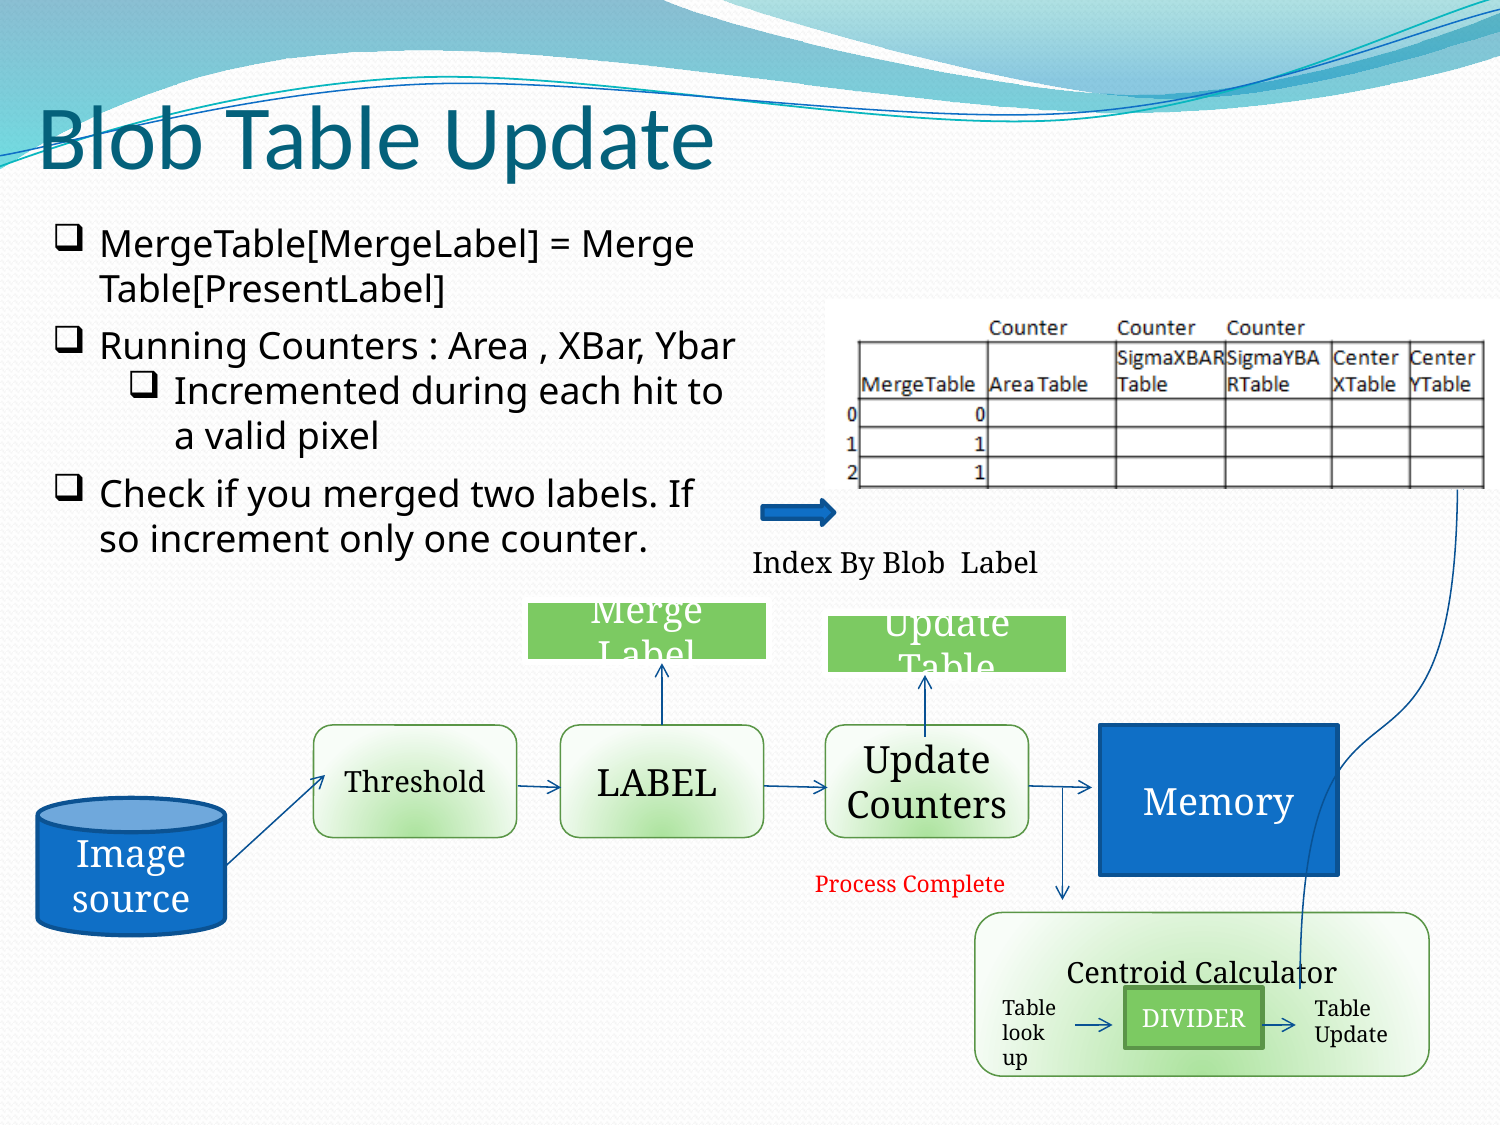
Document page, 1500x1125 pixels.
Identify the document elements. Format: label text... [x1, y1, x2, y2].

list VGA DISPLAY FROM SRAM [218, 817, 228, 877]
text_box Process Complete [800, 862, 1050, 905]
title Future Work [326, 777, 331, 839]
text_box Index By Blob Label [737, 537, 1138, 588]
text_box Image source [35, 795, 228, 938]
text_box Update Table [822, 609, 1072, 678]
text_box Merge Label [522, 597, 772, 665]
text_box Memory [1098, 723, 1292, 877]
text_box Update Counters [824, 724, 1030, 839]
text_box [224, 774, 326, 867]
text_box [1299, 503, 1458, 990]
text_box MergeTable[MergeLabel] = Merge Table[PresentLabel] Running Counters : Area , XBar, Ybar Incremented during each hit to a valid pixel Check if you merged two labels. If so increment only one counter. [37, 212, 754, 568]
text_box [974, 912, 1430, 1079]
text_box Threshold [312, 724, 518, 839]
picture [824, 299, 1500, 490]
text_box [760, 498, 837, 527]
title Blob Table Update [37, 0, 1388, 188]
text_box LABEL [559, 724, 765, 839]
